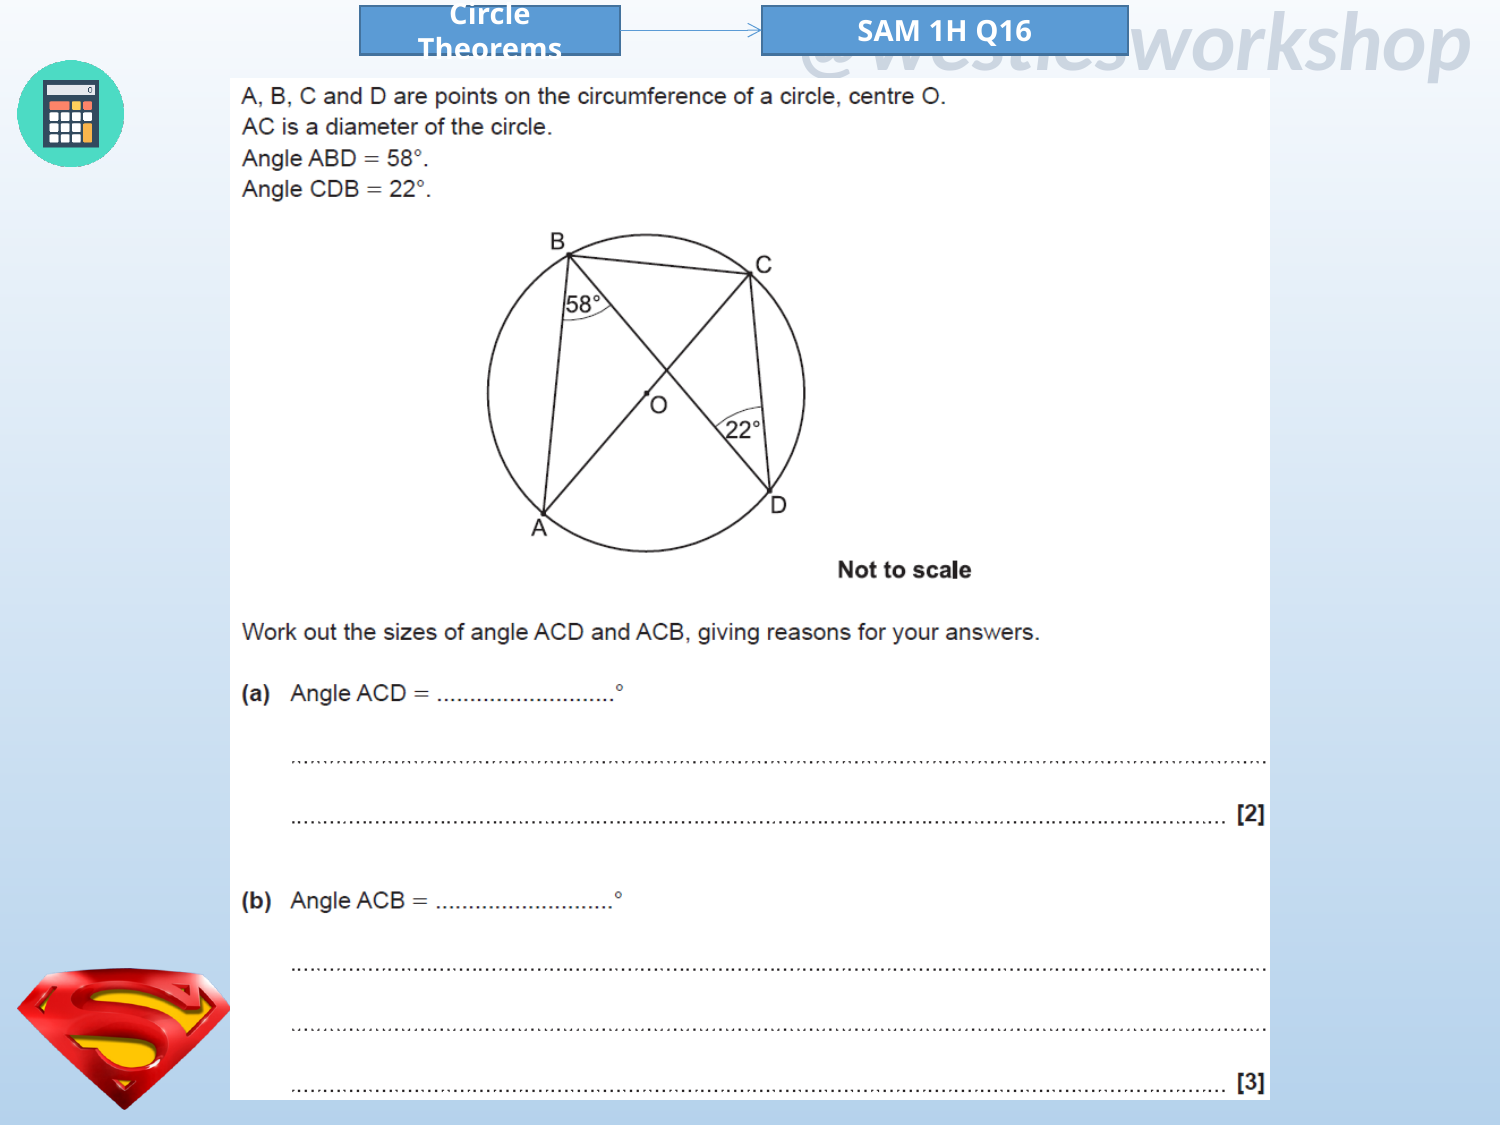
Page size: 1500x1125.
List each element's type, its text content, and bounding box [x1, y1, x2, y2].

picture [17, 60, 124, 167]
text_box Circle Theorems [359, 5, 621, 56]
text_box SAM 1H Q16 [761, 5, 1129, 56]
picture [17, 78, 1270, 1110]
